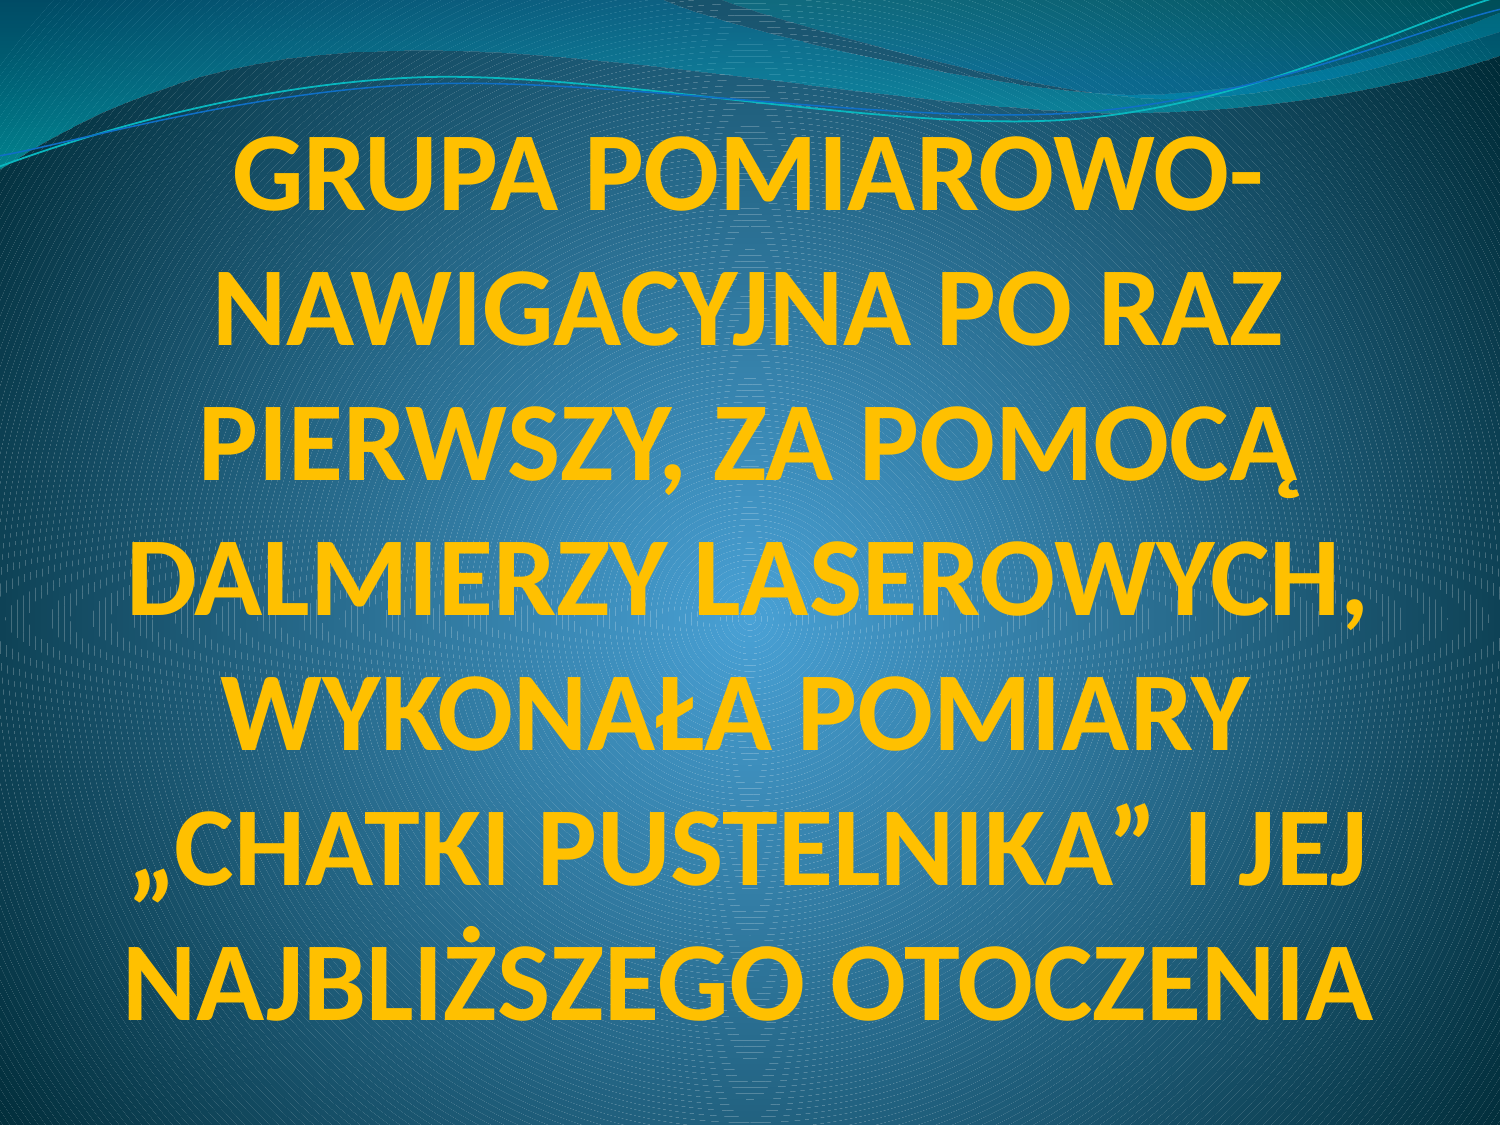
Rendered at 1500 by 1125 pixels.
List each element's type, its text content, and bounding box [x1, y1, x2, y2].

title GRUPA POMIAROWO-NAWIGACYJNA PO RAZ PIERWSZY, ZA POMOCĄ DALMIERZY LASEROWYCH, WYKONAŁA POMIARY „CHATKI PUSTELNIKA” I JEJ NAJBLIŻSZEGO OTOCZENIA [0, 117, 1500, 1043]
